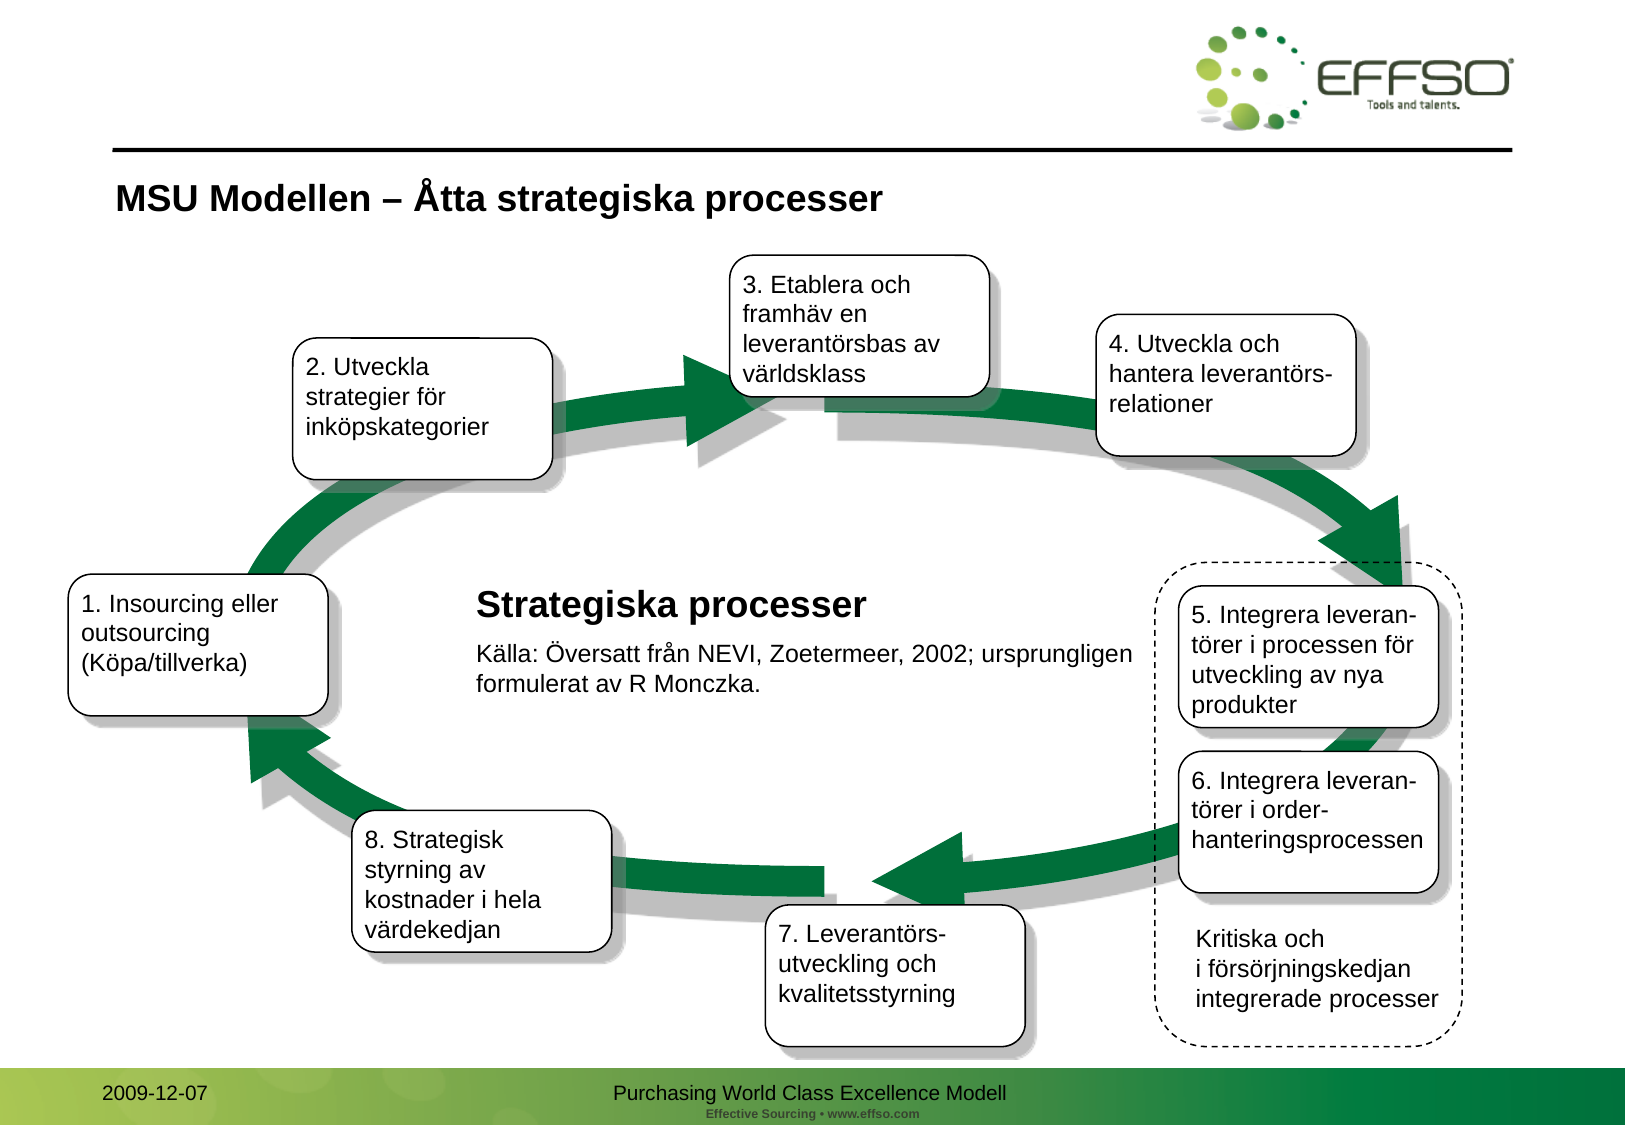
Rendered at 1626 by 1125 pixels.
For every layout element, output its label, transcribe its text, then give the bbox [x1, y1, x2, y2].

text_box 2. Utveckla strategier för inköpskategorier [292, 337, 553, 480]
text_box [1178, 585, 1439, 894]
text_box 7. Leverantörs-utveckling och kvalitetsstyrning [765, 904, 1026, 1047]
text_box 4. Utveckla och hantera leverantörs- relationer [1096, 314, 1357, 457]
picture [0, 1068, 1625, 1125]
text_box Kritiska och i försörjningskedjan integrerade processer [1189, 916, 1446, 1049]
picture [1178, 13, 1531, 149]
text_box [871, 746, 1154, 888]
text_box 3. Etablera och framhäv en leverantörsbas av världsklass [729, 256, 990, 397]
text_box [1154, 562, 1463, 1044]
text_box [267, 397, 778, 646]
text_box [824, 405, 1395, 574]
title MSU Modellen – Åtta strategiska processer [103, 162, 1513, 256]
text_box 1. Insourcing eller outsourcing (Köpa/tillverka) [68, 574, 329, 716]
text_box Strategiska processer Källa: Översatt från NEVI, Zoetermeer, 2002; ursprungligen formulerat av R Monczka. [470, 574, 1215, 746]
text_box [261, 680, 825, 882]
text_box Purchasing World Class Excellence Modell [552, 1079, 1068, 1112]
text_box 8. Strategisk styrning av kostnader i hela värdekedjan [351, 810, 612, 953]
text_box 2009-12-07 [102, 1079, 482, 1113]
